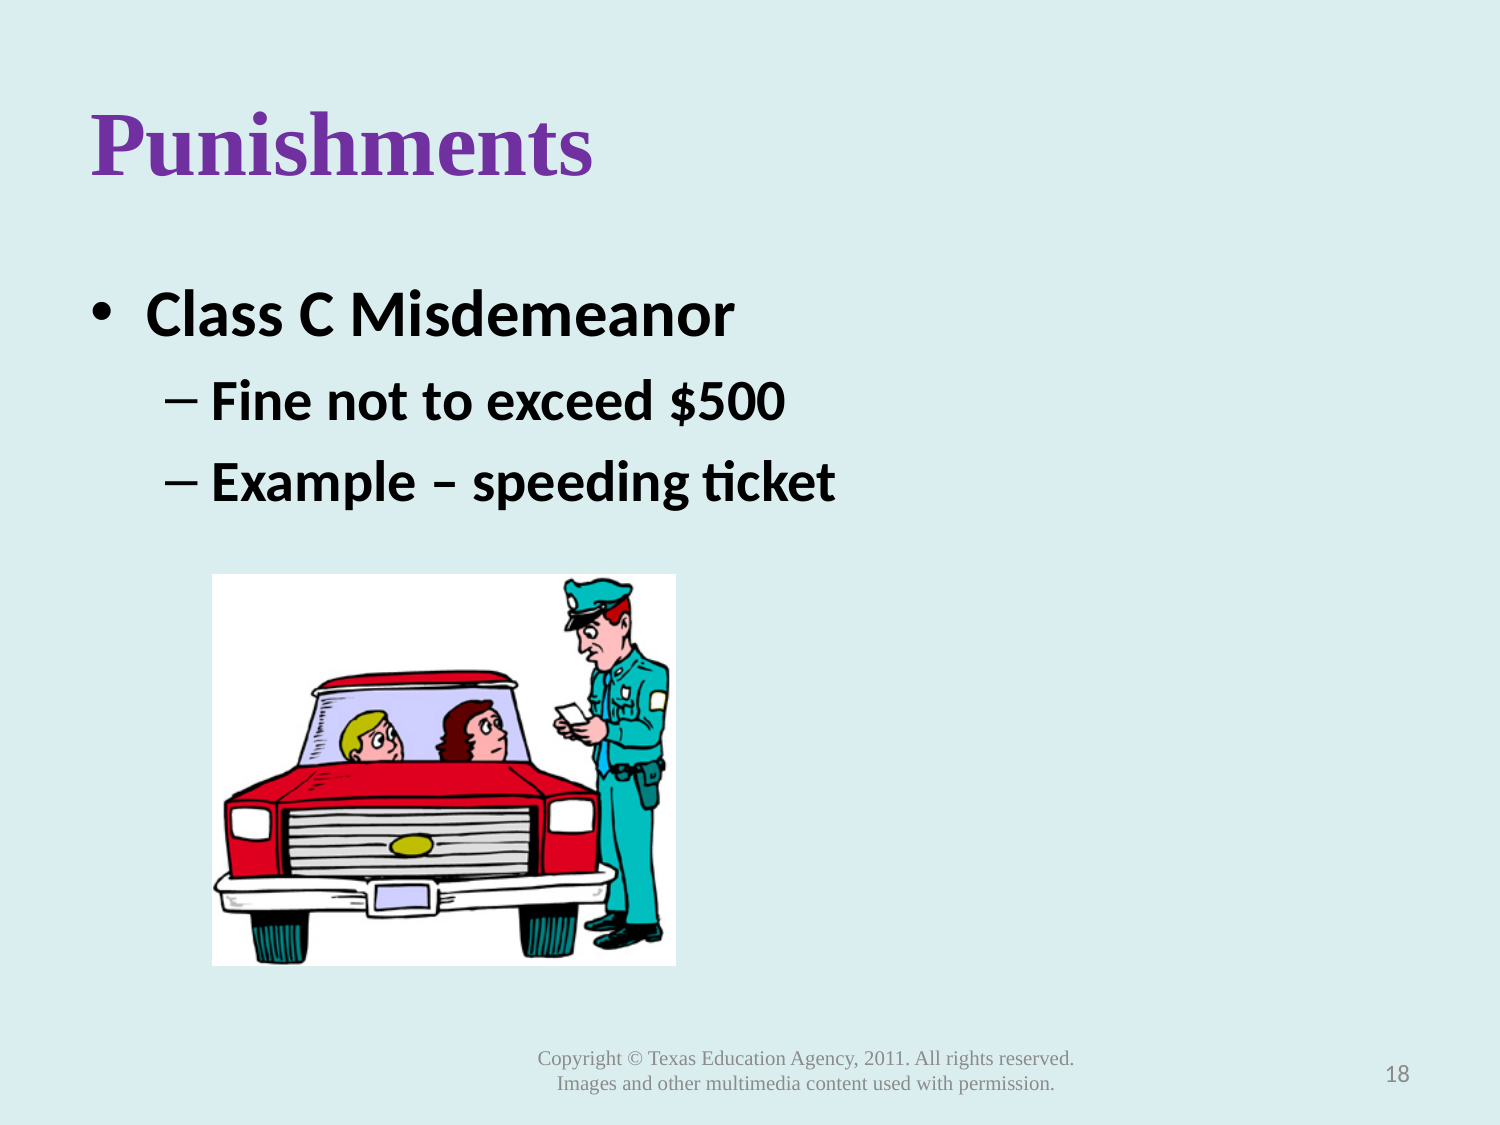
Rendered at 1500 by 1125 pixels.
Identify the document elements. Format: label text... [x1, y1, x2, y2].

picture [212, 574, 676, 966]
slide_number 18 [1100, 1042, 1425, 1103]
footer Copyright © Texas Education Agency, 2011. All rights reserved. Images and other multimedia content used with permission. [512, 1037, 1100, 1103]
list Class C Misdemeanor Fine not to exceed $500 Example – speeding ticket [75, 262, 1425, 1005]
title Punishments [75, 45, 1425, 233]
